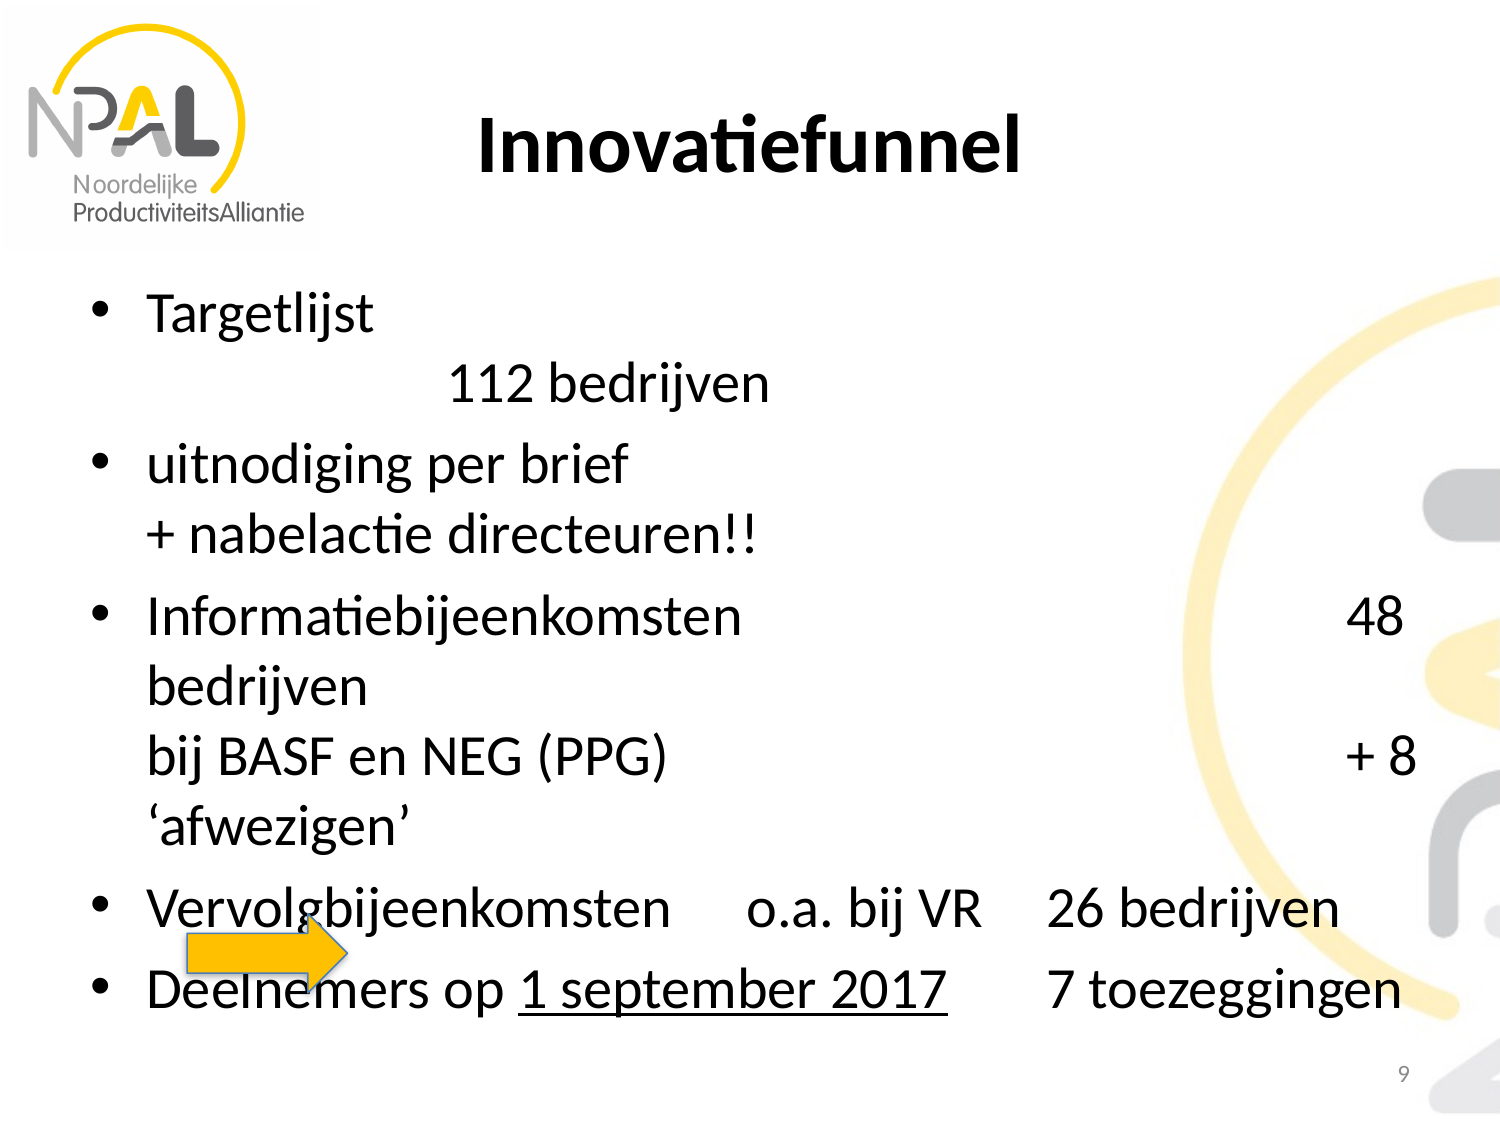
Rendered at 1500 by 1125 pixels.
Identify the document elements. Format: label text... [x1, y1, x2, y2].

text_box [186, 912, 349, 994]
list Targetlijst 112 bedrijven uitnodiging per brief + nabelactie directeuren!! Informatiebijeenkomsten 48 bedrijven bij BASF en NEG (PPG) + 8 ‘afwezigen’ Vervolgbijeenkomsten o.a. bij VR 26 bedrijven Deelnemers op 1 september 2017 7 toezeggingen Score: < 10%! [74, 266, 1452, 1010]
picture [1142, 201, 1500, 1125]
slide_number 9 [1074, 1042, 1425, 1103]
picture [2, 6, 321, 250]
title Innovatiefunnel [74, 44, 1426, 233]
